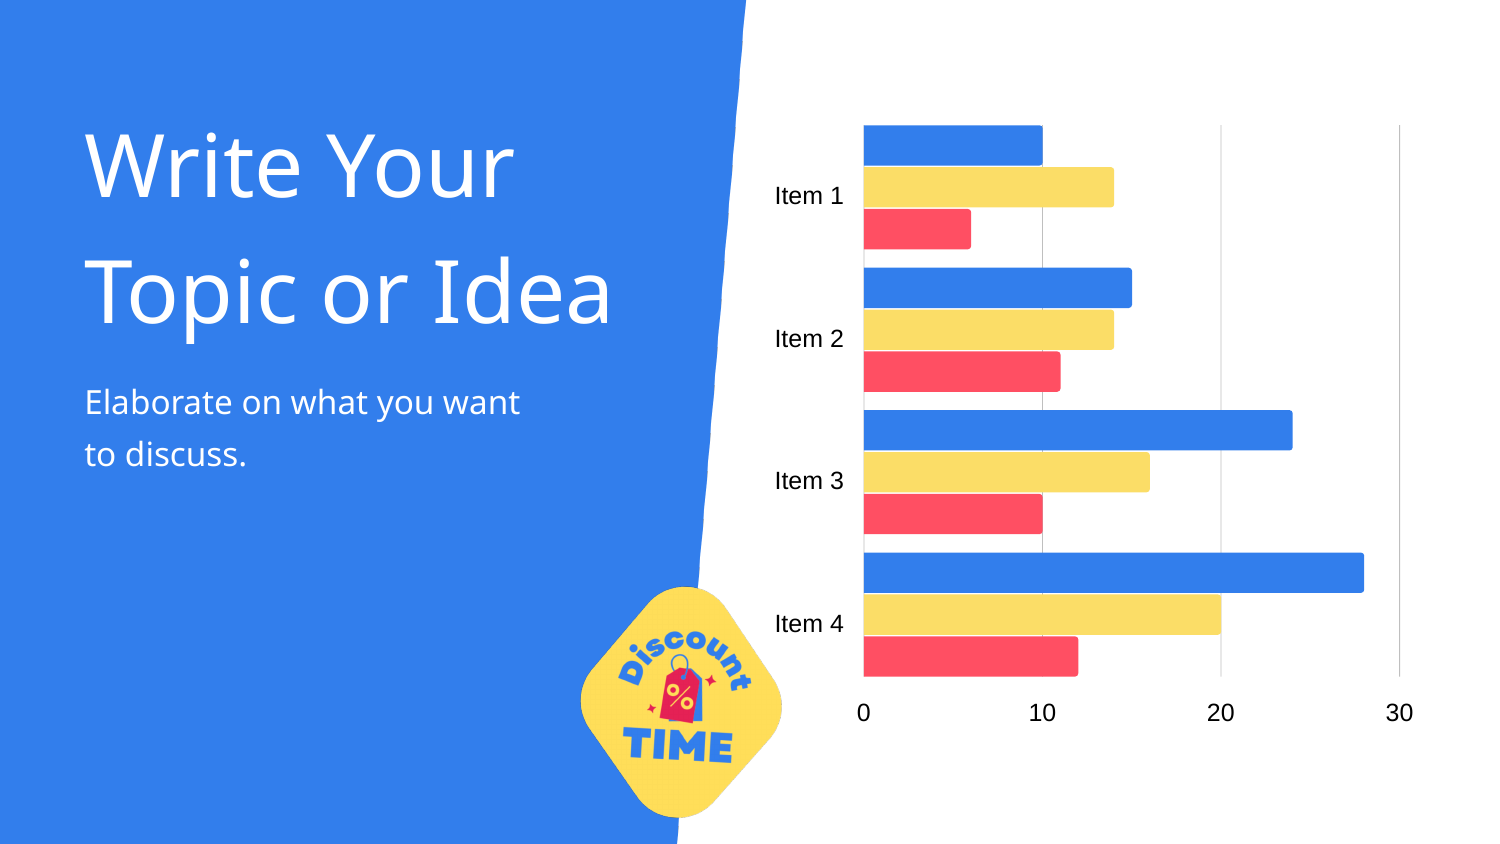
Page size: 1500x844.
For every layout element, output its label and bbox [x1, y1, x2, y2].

text_box [768, 124, 1416, 719]
picture [0, 0, 1500, 844]
